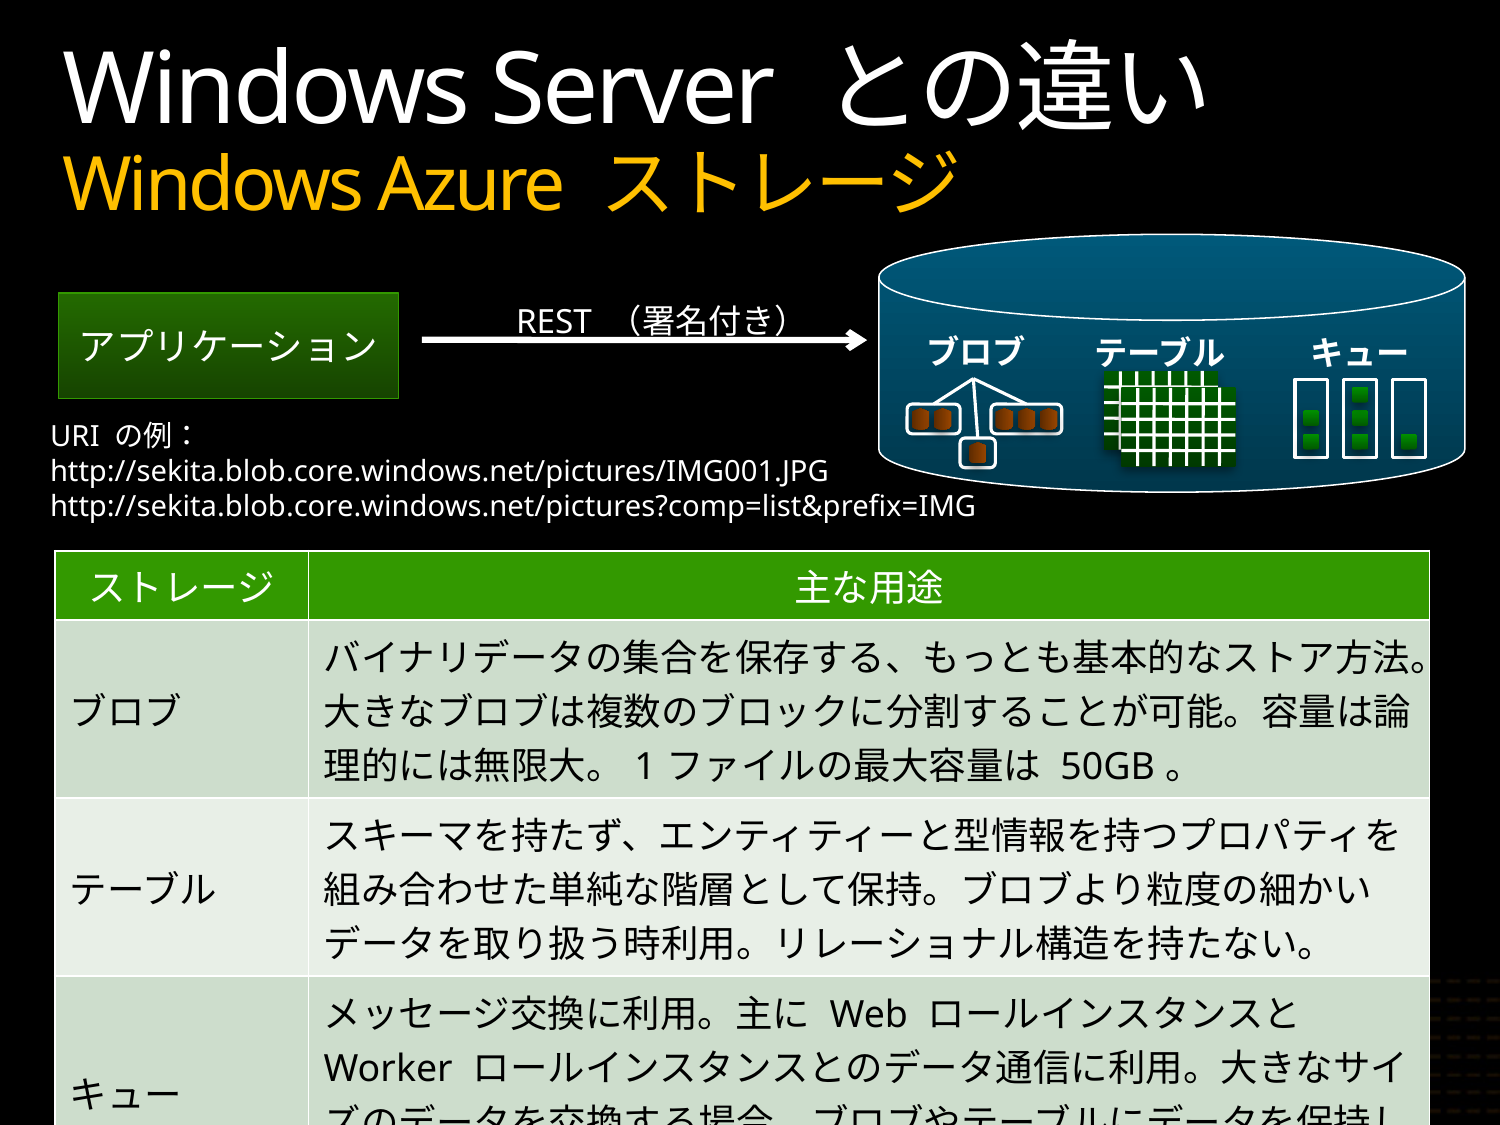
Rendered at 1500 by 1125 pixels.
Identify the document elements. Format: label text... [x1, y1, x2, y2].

table_cell キュー [56, 977, 308, 1125]
title Windows Server との違い Windows Azure ストレージ [62, 37, 1438, 229]
picture [0, 0, 1500, 1125]
table_header 主な用途 [309, 552, 1429, 619]
table_header ストレージ [56, 552, 308, 619]
table_cell スキーマを持たず、エンティティーと型情報を持つプロパティを組み合わせた単純な階層として保持。ブロブより粒度の細かいデータを取り扱う時利用。リレーショナル構造を持たない。 [309, 799, 1429, 975]
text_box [878, 234, 1466, 493]
text_box アプリケーション [58, 292, 399, 399]
table_cell バイナリデータの集合を保存する、もっとも基本的なストア方法。大きなブロブは複数のブロックに分割することが可能。容量は論理的には無限大。1ファイルの最大容量は 50GB。 [309, 621, 1429, 797]
table_cell テーブル [56, 799, 308, 975]
table_cell メッセージ交換に利用。主に Web ロールインスタンスと Worker ロールインスタンスとのデータ通信に利用。大きなサイズのデータを交換する場合、ブロブやテーブルにデータを保持し、保持先のみをメッセージとして通信。 [309, 977, 1429, 1125]
text_box URI の例： http://sekita.blob.core.windows.net/pictures/IMG001.JPG http://sekita.blob.core.windows.net/pictures?comp=list&prefix=IMG [35, 410, 1067, 530]
table_cell ブロブ [56, 621, 308, 797]
text_box REST （署名付き） [480, 292, 844, 339]
